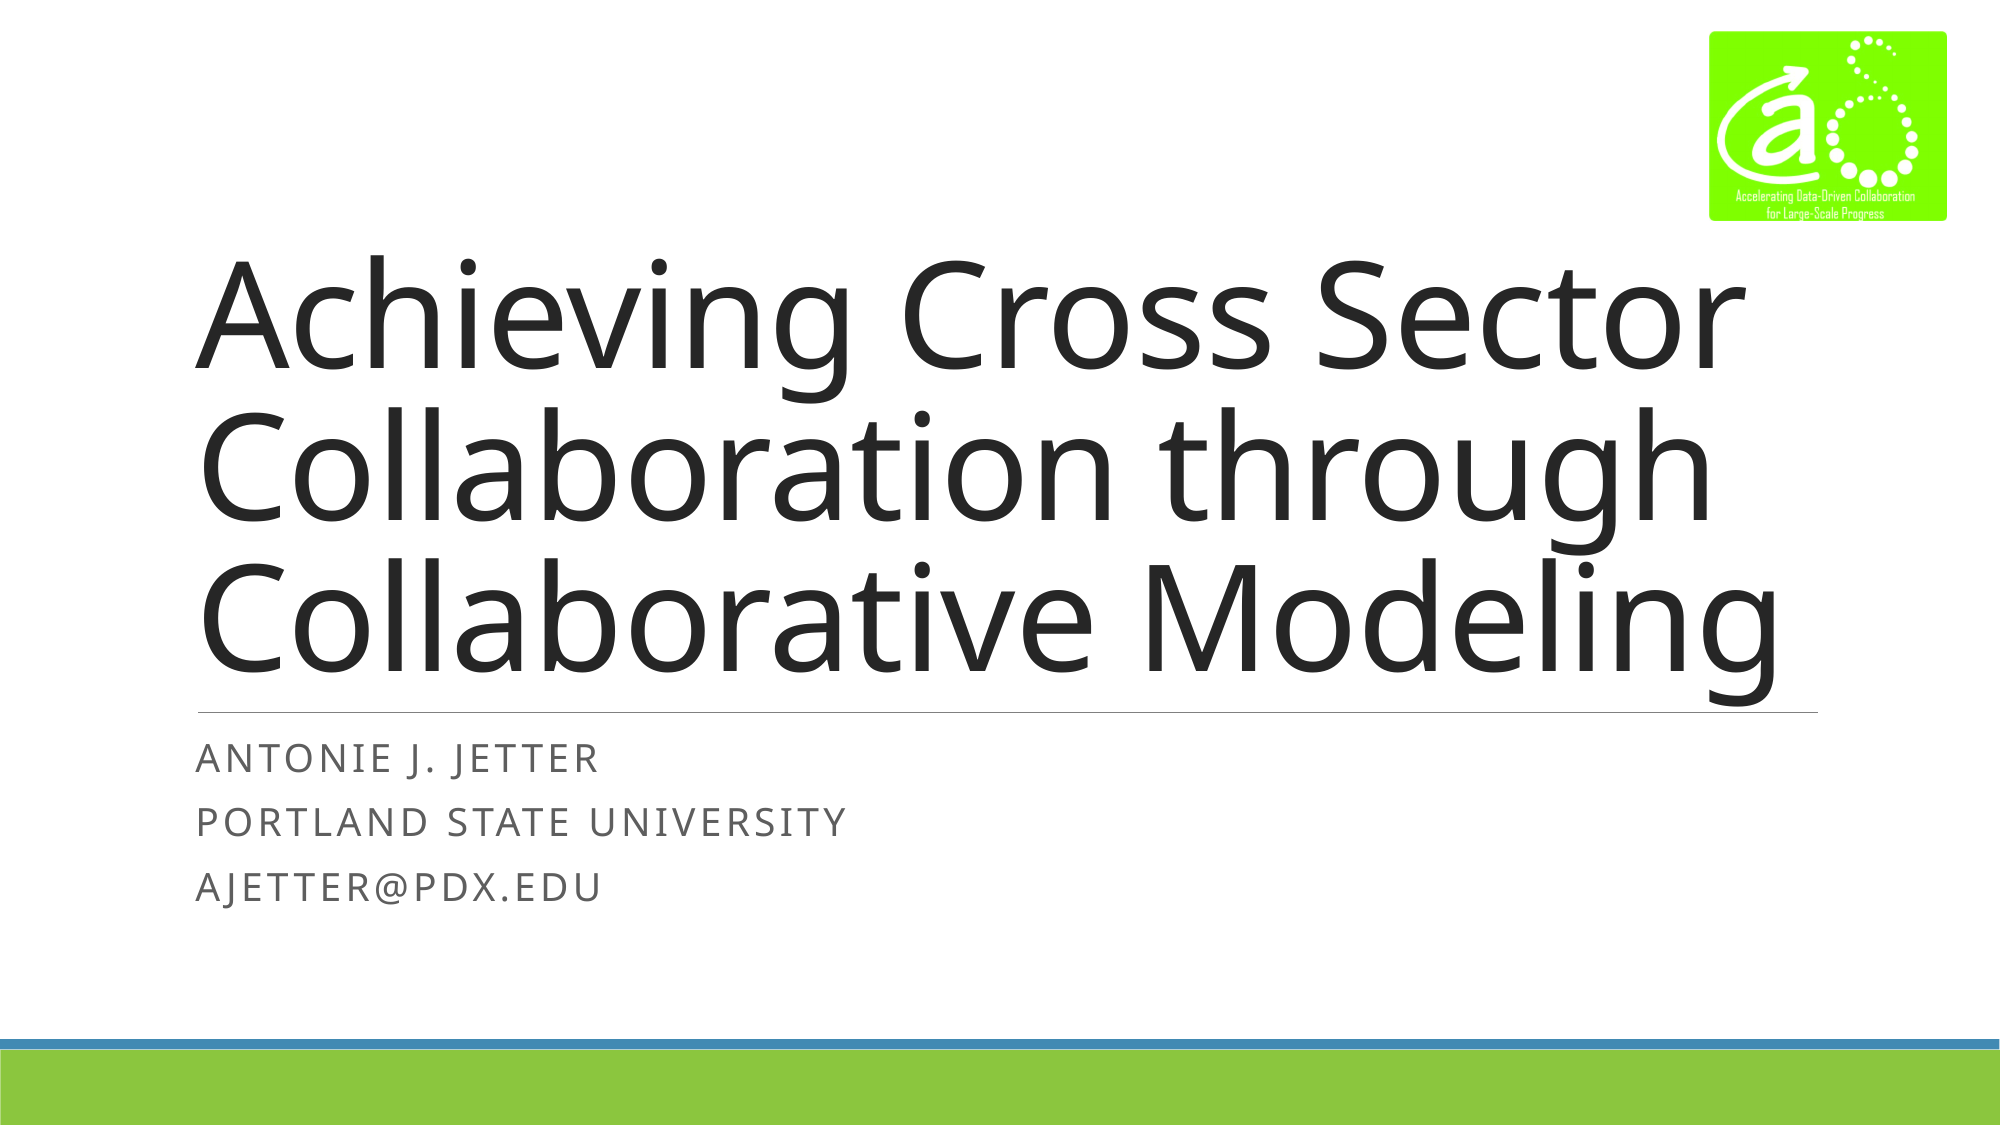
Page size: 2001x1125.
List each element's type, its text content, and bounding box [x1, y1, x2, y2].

subtitle Antonie J. Jetter Portland State University ajetter@pdx.edu [180, 730, 1831, 919]
title Achieving Cross Sector Collaboration through Collaborative Modeling [180, 124, 1830, 710]
picture [1709, 31, 1947, 221]
